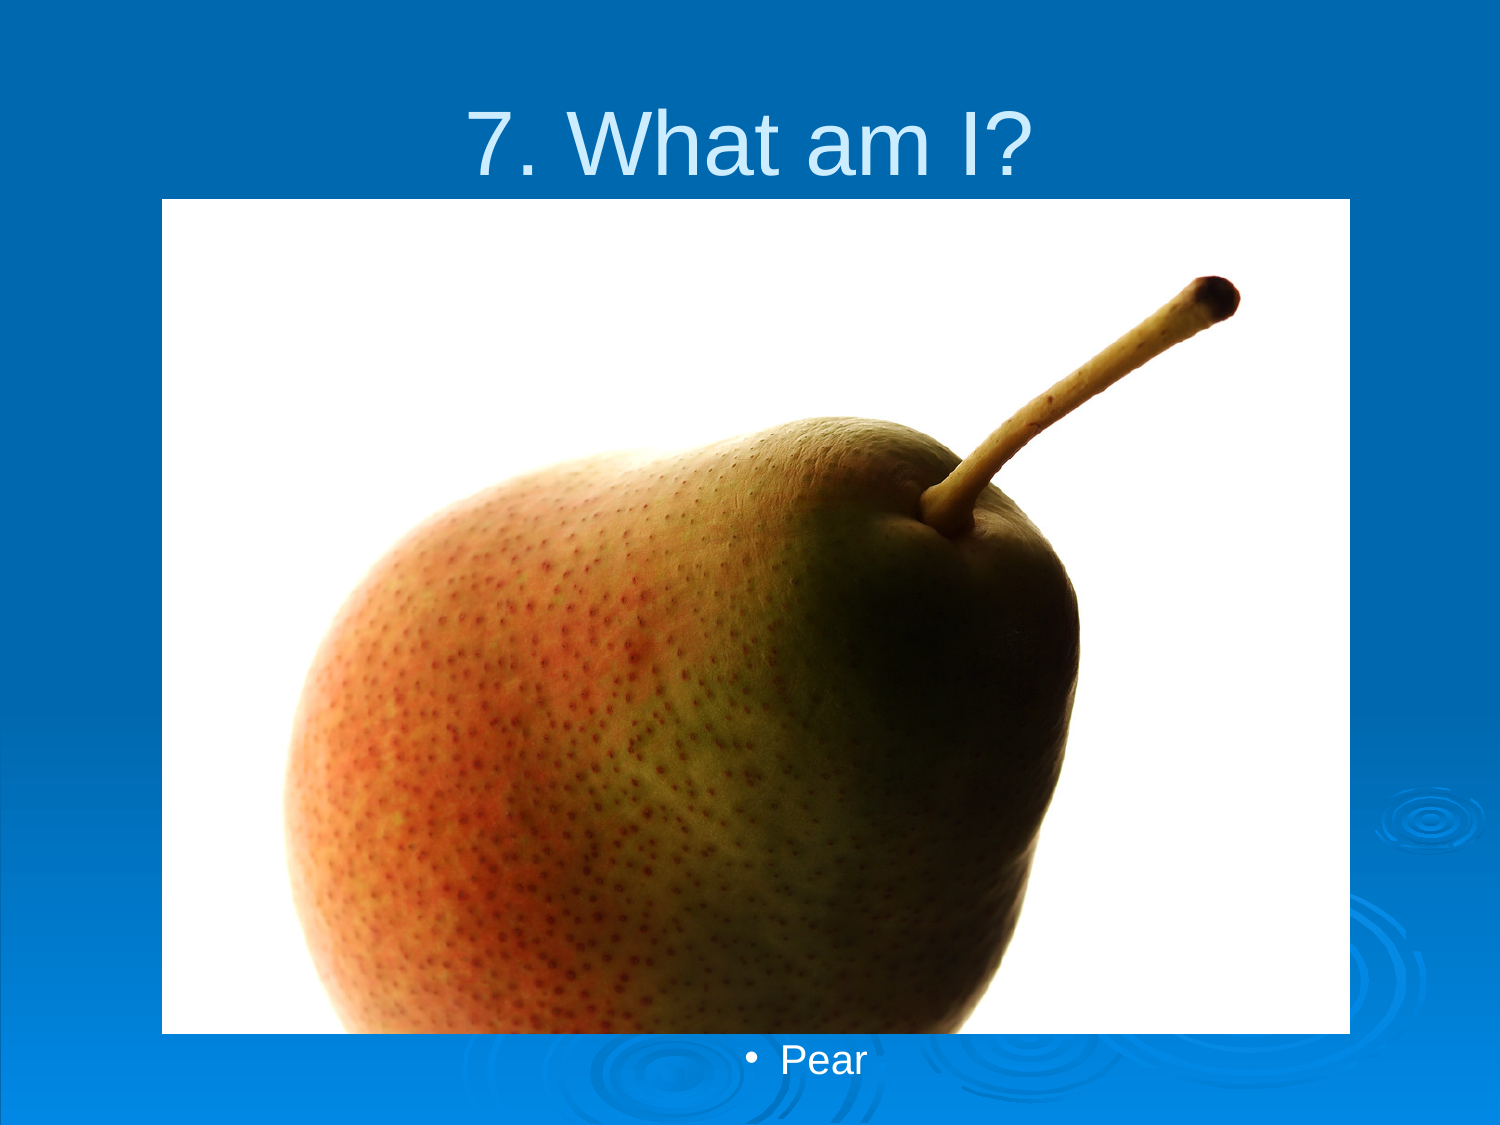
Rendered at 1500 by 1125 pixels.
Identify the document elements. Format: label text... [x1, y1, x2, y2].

picture [162, 199, 1351, 1035]
text_box Pear [450, 1043, 1163, 1090]
title 7. What am I? [74, 45, 1426, 233]
